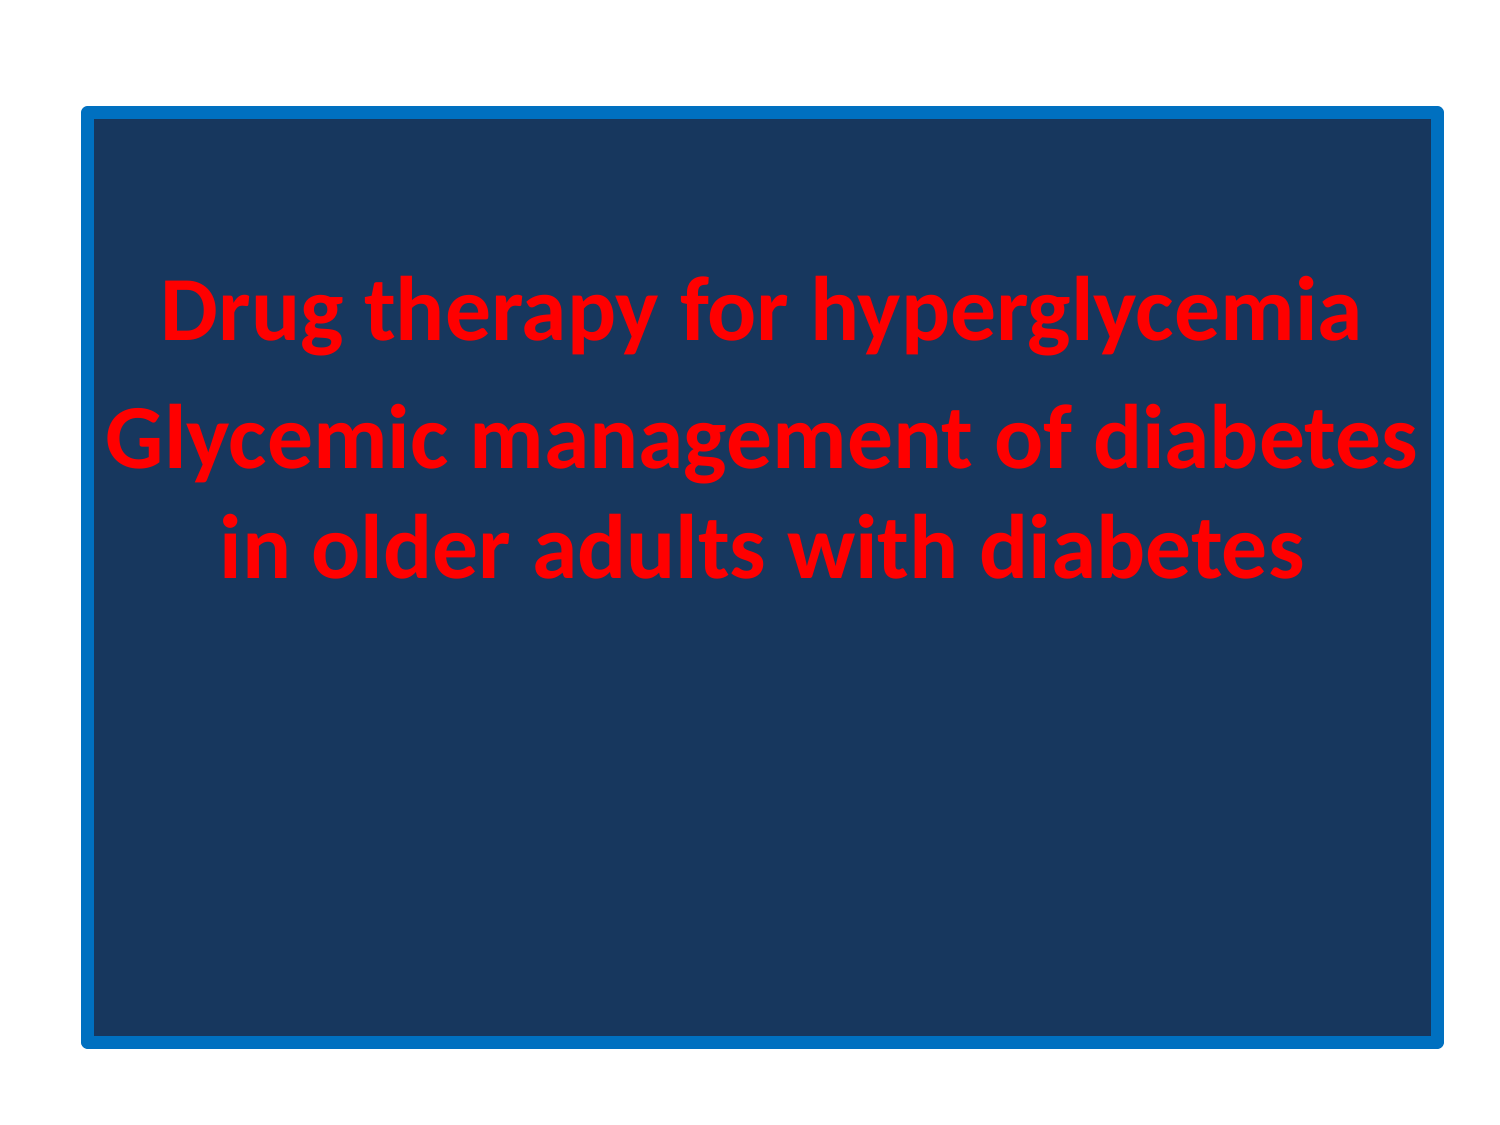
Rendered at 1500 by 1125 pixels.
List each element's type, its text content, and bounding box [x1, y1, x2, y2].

list Drug therapy for hyperglycemia Glycemic management of diabetes in older adults with diabetes [87, 112, 1438, 1043]
